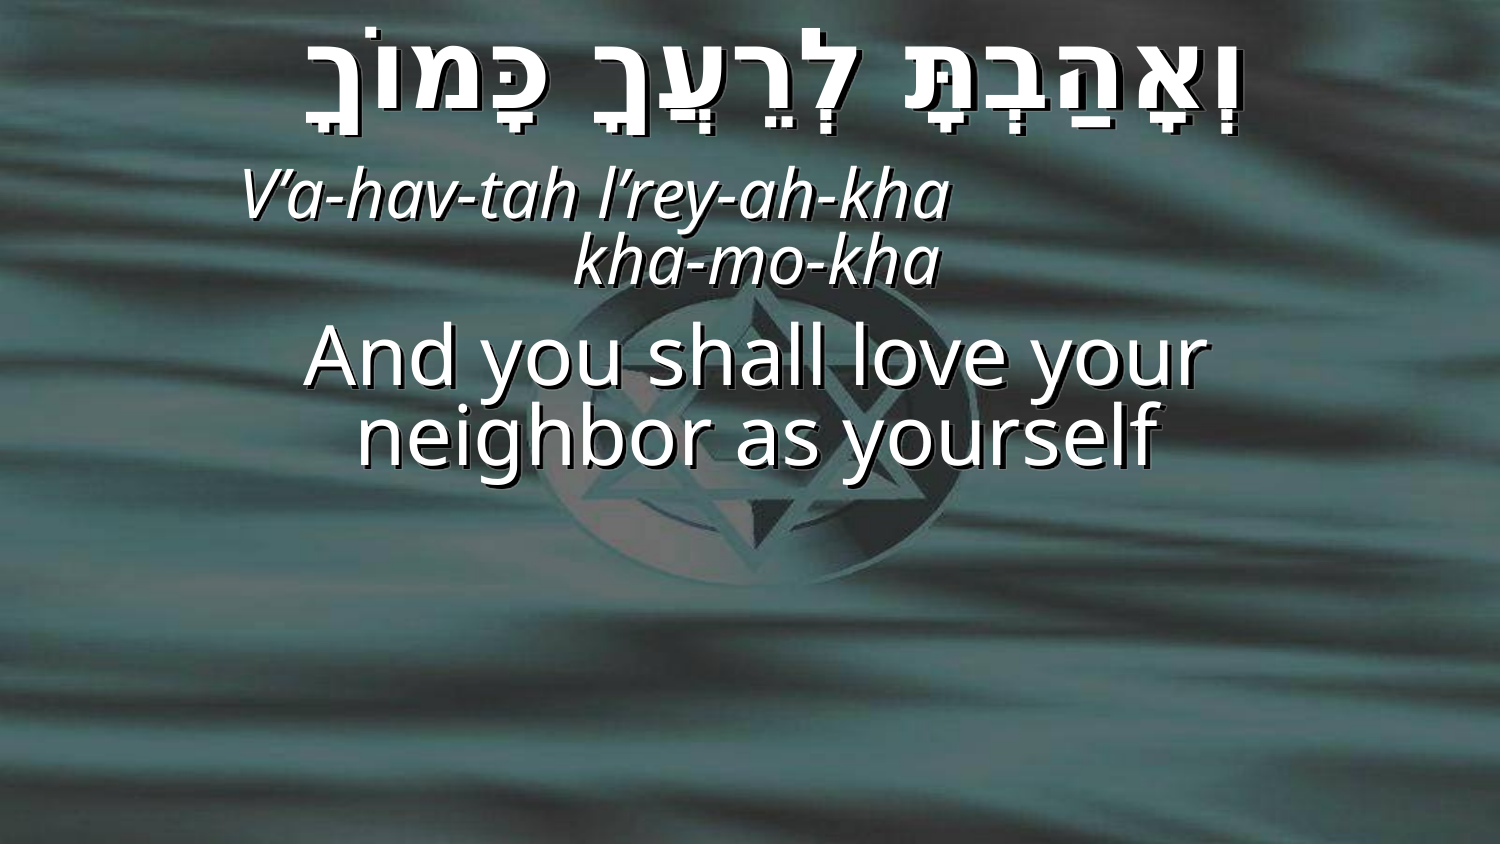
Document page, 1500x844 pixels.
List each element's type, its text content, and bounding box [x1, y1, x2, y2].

subtitle וְאָהַבְתָּ לְרֵעֲךָ כָּמוֹךָ V’a-hav-tah l’rey-ah-kha kha-mo-kha And you shall love your neighbor as yourself [200, 14, 1313, 812]
picture [0, 0, 1500, 844]
